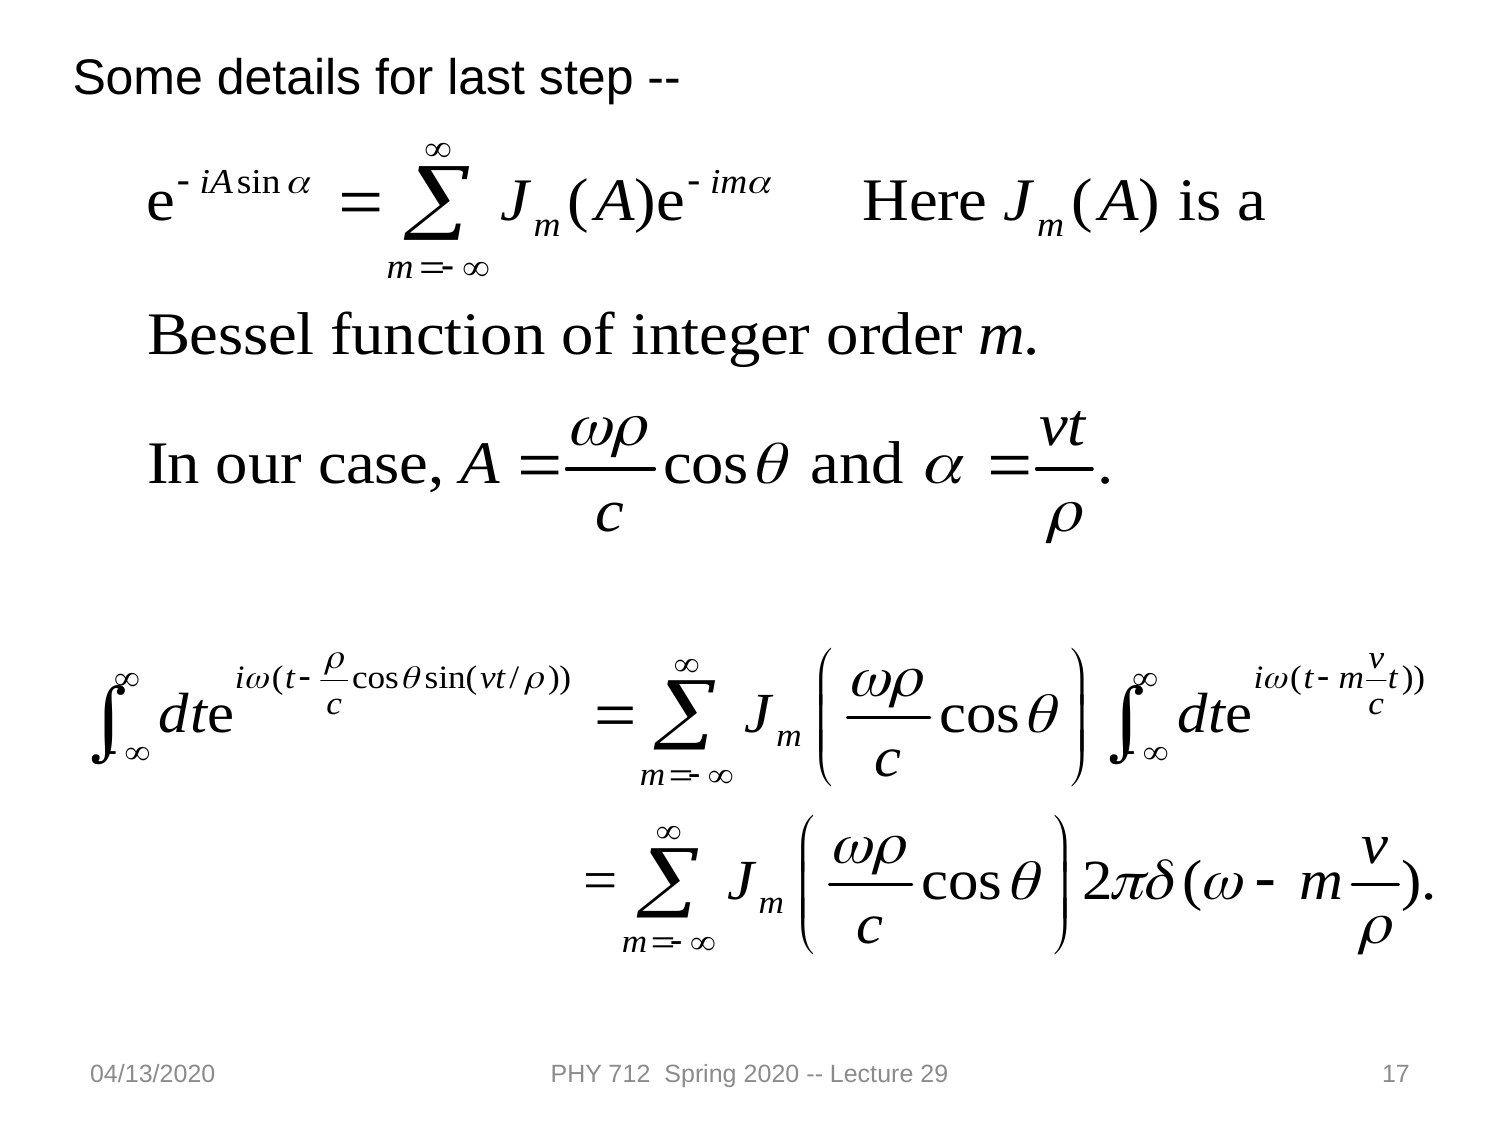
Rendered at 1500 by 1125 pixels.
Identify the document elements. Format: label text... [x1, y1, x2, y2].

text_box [137, 118, 1298, 557]
text_box Some details for last step -- [57, 37, 1275, 113]
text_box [72, 633, 1446, 965]
footer PHY 712 Spring 2020 -- Lecture 29 [512, 1042, 988, 1103]
slide_number 17 [1074, 1042, 1425, 1103]
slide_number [75, 1042, 425, 1103]
